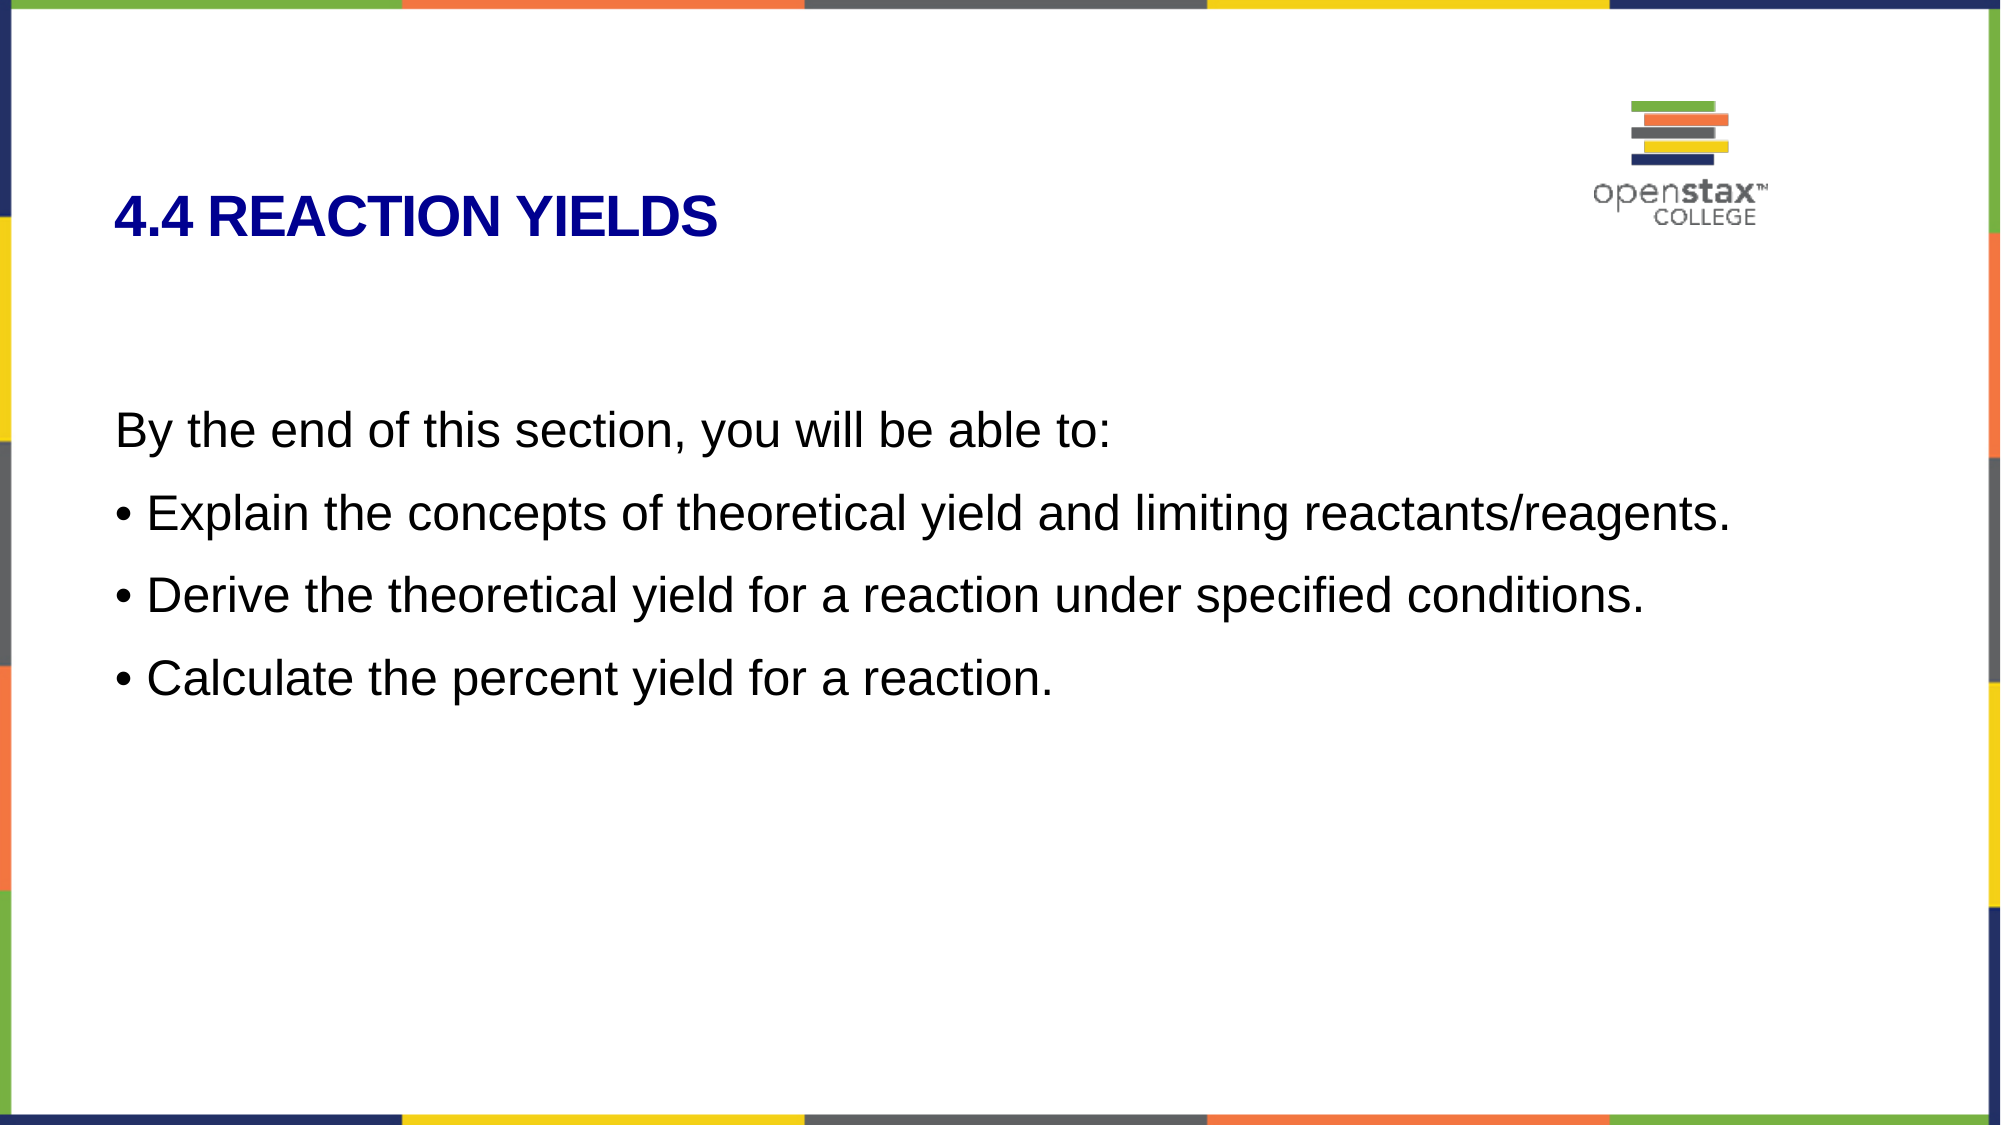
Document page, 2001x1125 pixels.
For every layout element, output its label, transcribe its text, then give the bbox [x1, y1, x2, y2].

title 4.4 reaction yields [99, 147, 750, 256]
list By the end of this section, you will be able to: • Explain the concepts of theoretical yield and limiting reactants/reagents. • Derive the theoretical yield for a reaction under specified conditions. • Calculate the percent yield for a reaction. [99, 389, 1864, 894]
picture [0, 0, 2001, 1125]
